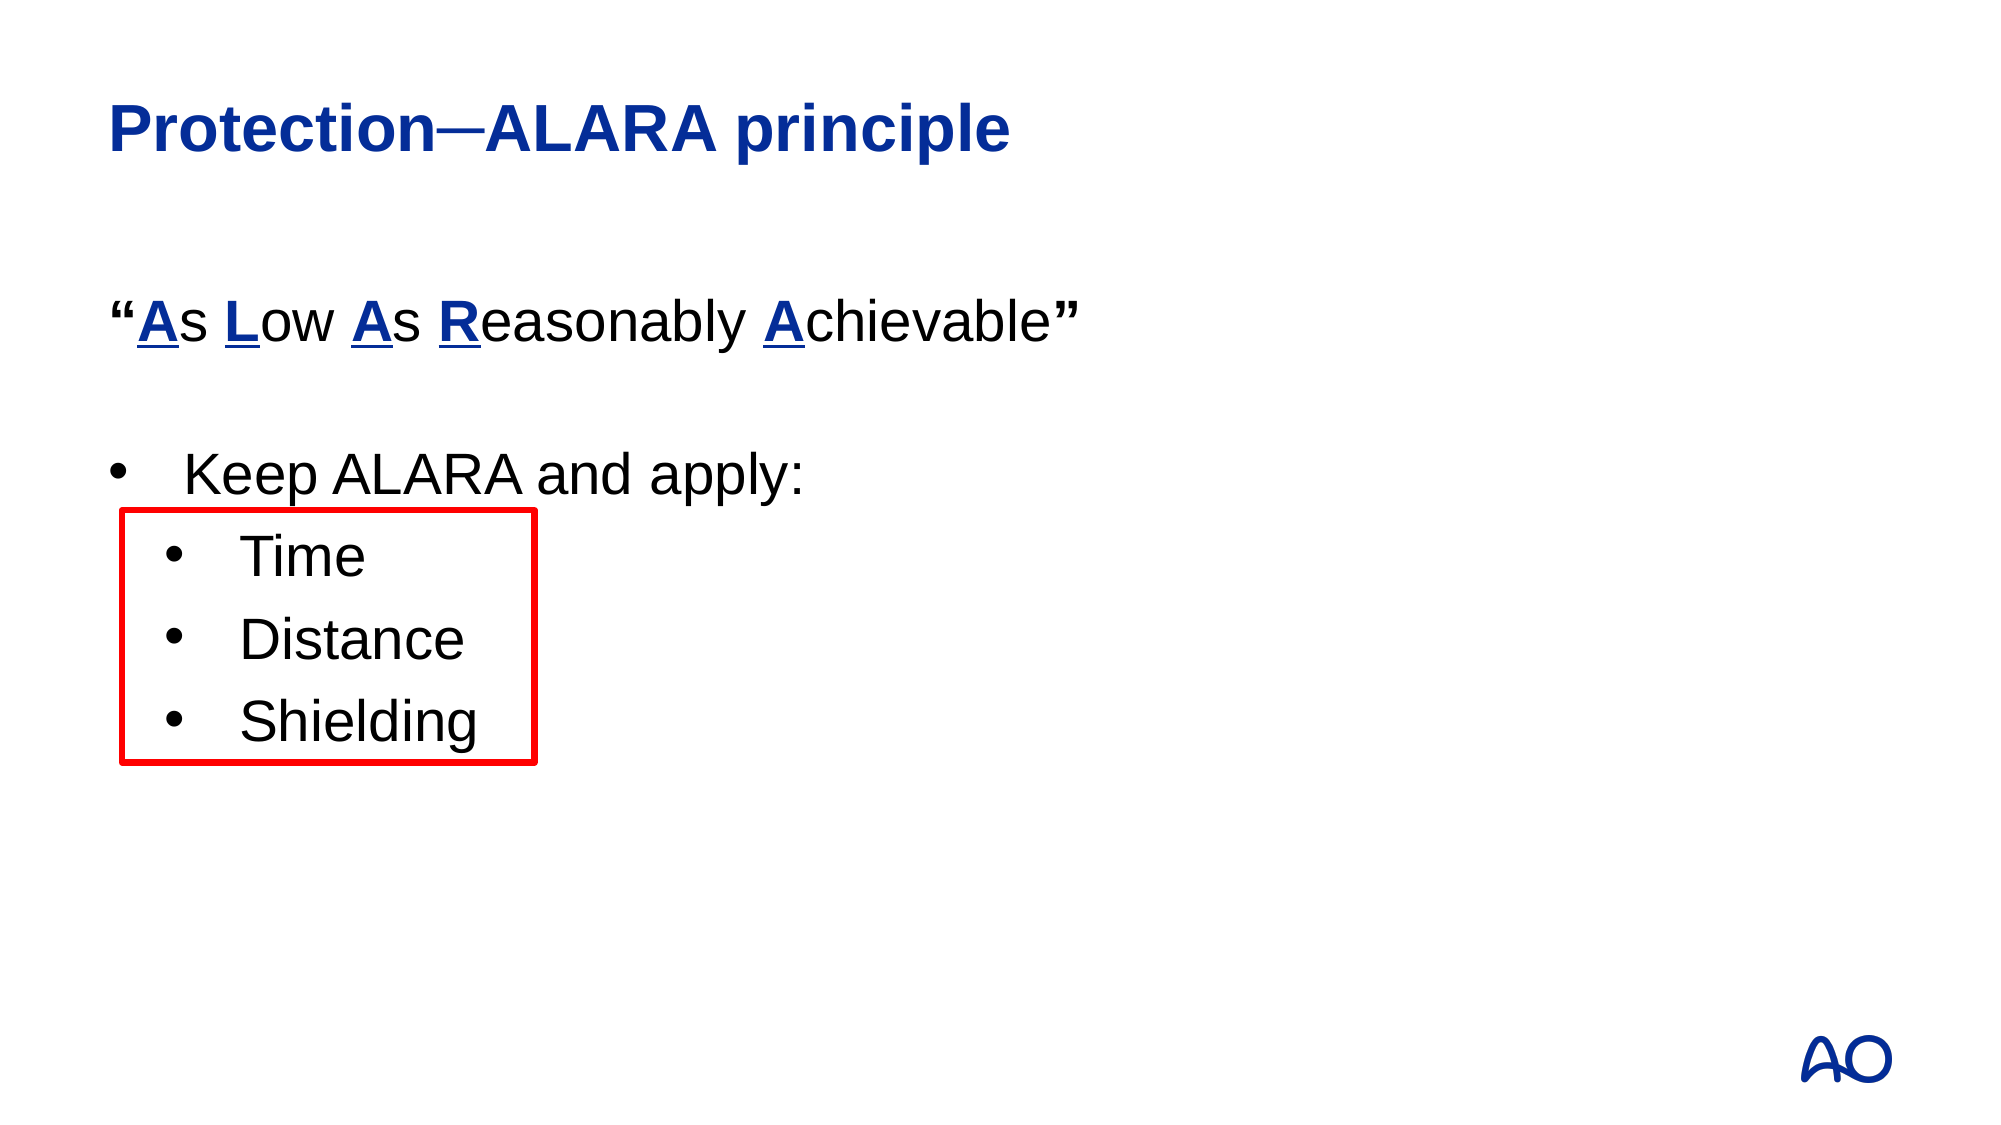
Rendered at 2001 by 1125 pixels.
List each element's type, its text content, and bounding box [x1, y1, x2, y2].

title Protection─ALARA principle [108, 84, 1892, 244]
picture [1801, 1035, 1892, 1083]
list “As Low As Reasonably Achievable” Keep ALARA and apply: Time Distance Shielding [108, 283, 1668, 961]
text_box [121, 510, 535, 763]
